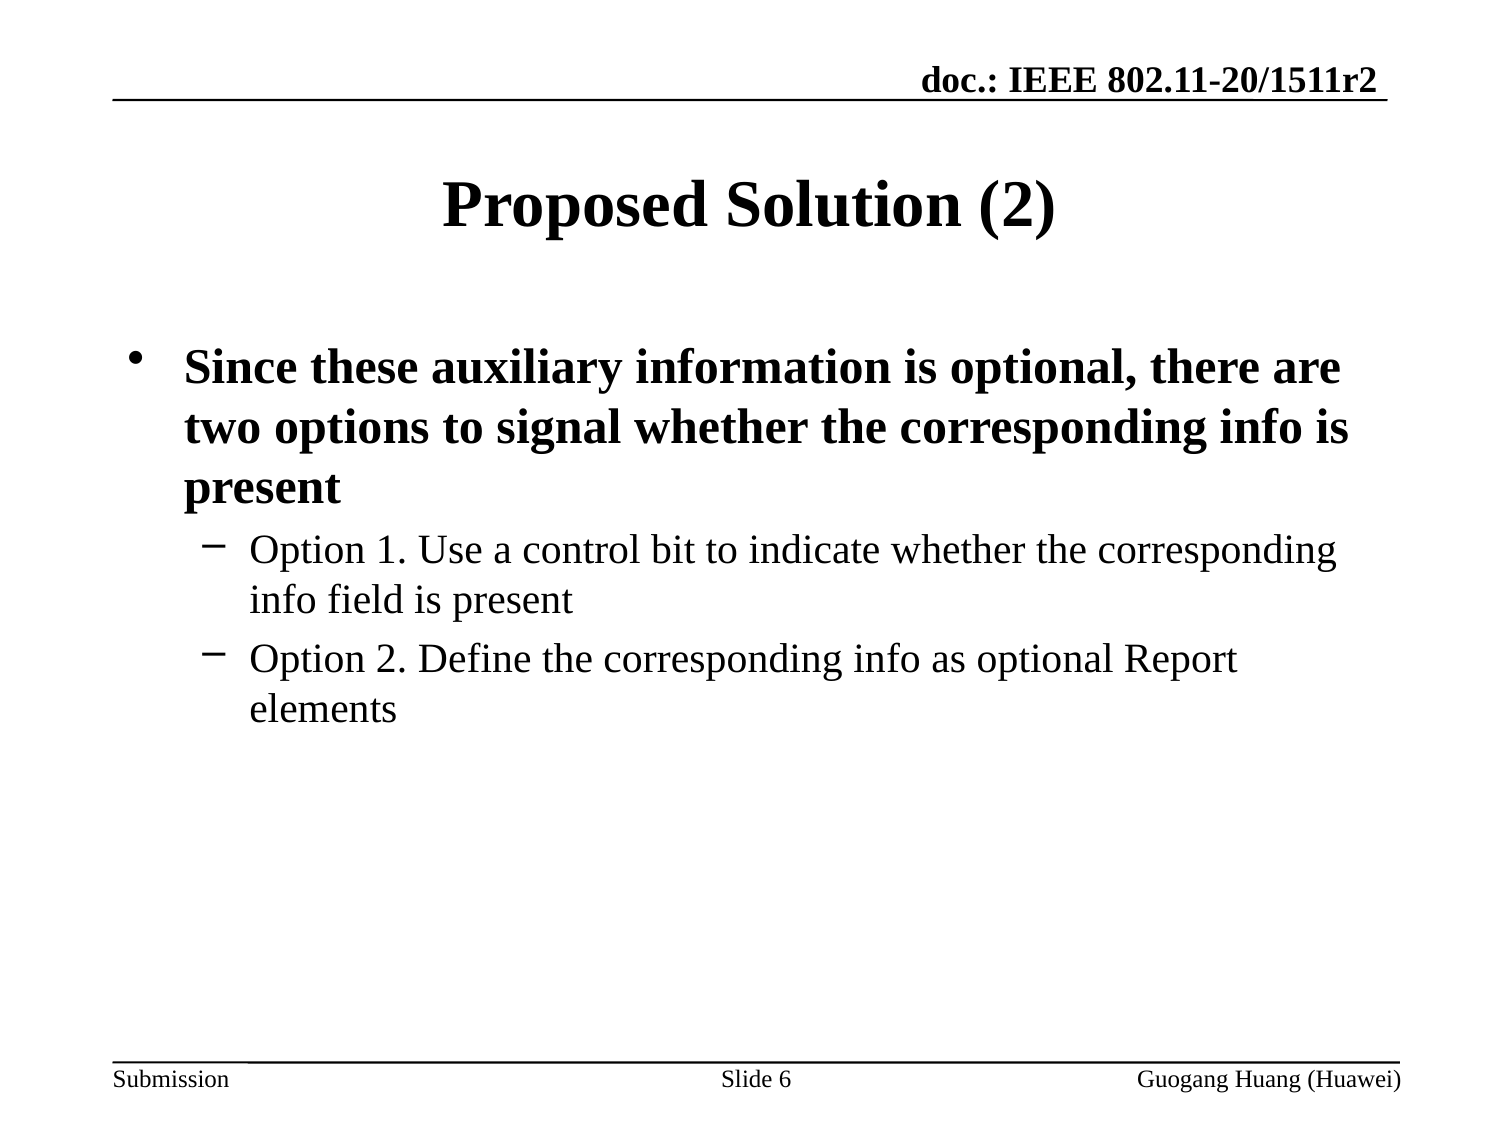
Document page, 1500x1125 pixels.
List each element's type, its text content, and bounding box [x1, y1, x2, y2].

title Proposed Solution (2) [112, 112, 1388, 288]
list Since these auxiliary information is optional, there are two options to signal whether the corresponding info is present Option 1. Use a control bit to indicate whether the corresponding info field is present Option 2. Define the corresponding info as optional Report elements [112, 326, 1388, 1002]
footer Guogang Huang (Huawei) [1133, 1061, 1402, 1093]
slide_number Slide 6 [712, 1061, 800, 1093]
